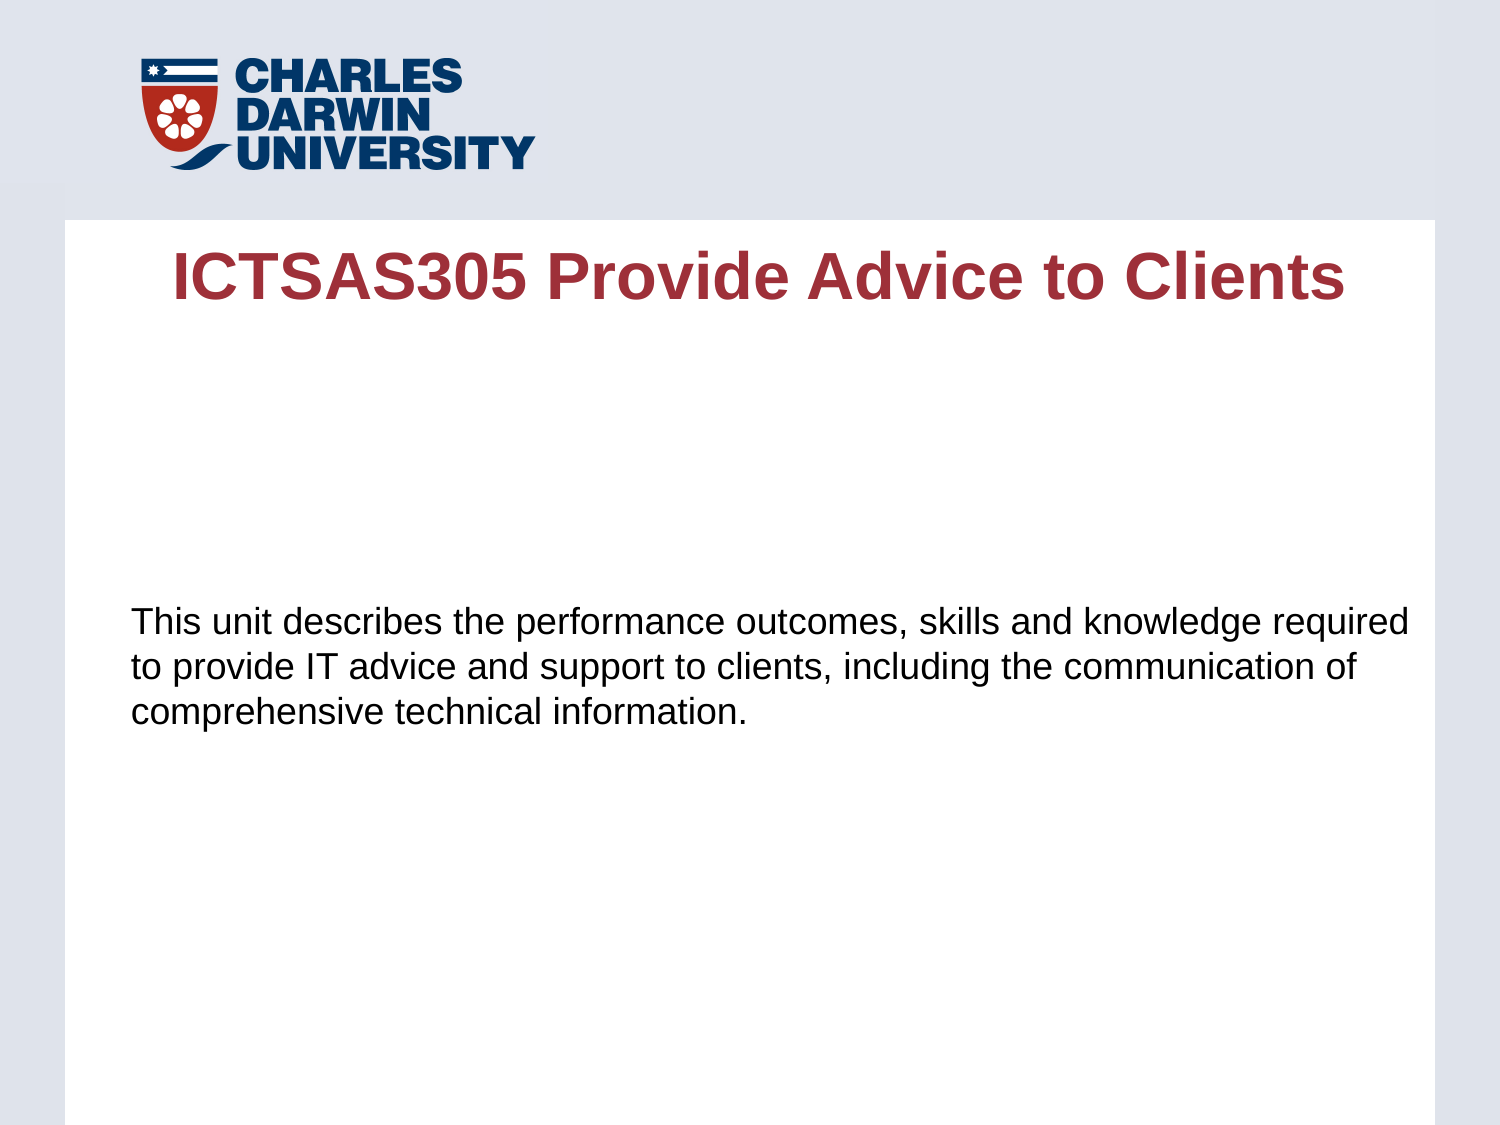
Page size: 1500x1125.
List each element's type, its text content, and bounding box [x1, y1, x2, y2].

text_box This unit describes the performance outcomes, skills and knowledge required to provide IT advice and support to clients, including the communication of comprehensive technical information. [116, 589, 1427, 740]
picture [0, 0, 1500, 1125]
list ICTSAS305 Provide Advice to Clients [92, 224, 1427, 324]
